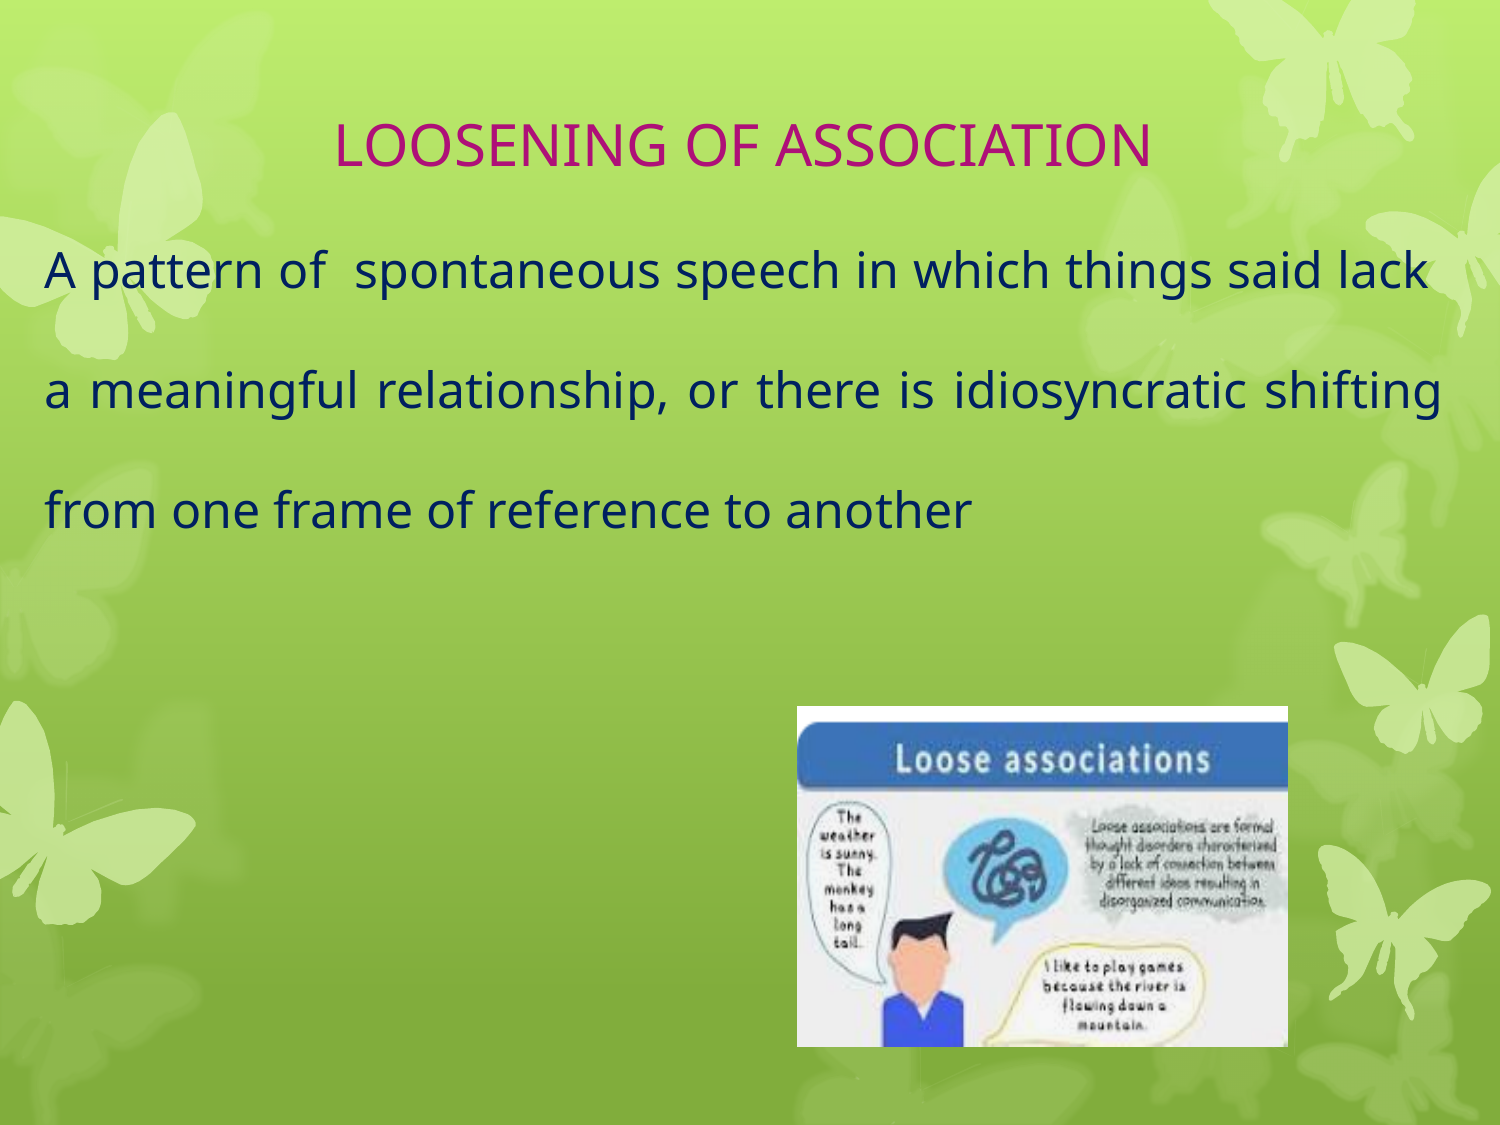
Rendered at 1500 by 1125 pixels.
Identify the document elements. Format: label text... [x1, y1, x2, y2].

text_box LOOSENING OF ASSOCIATION A pattern of spontaneous speech in which things said lack a meaningful relationship, or there is idiosyncratic shifting from one frame of reference to another [29, 30, 1459, 546]
picture [796, 706, 1288, 1048]
